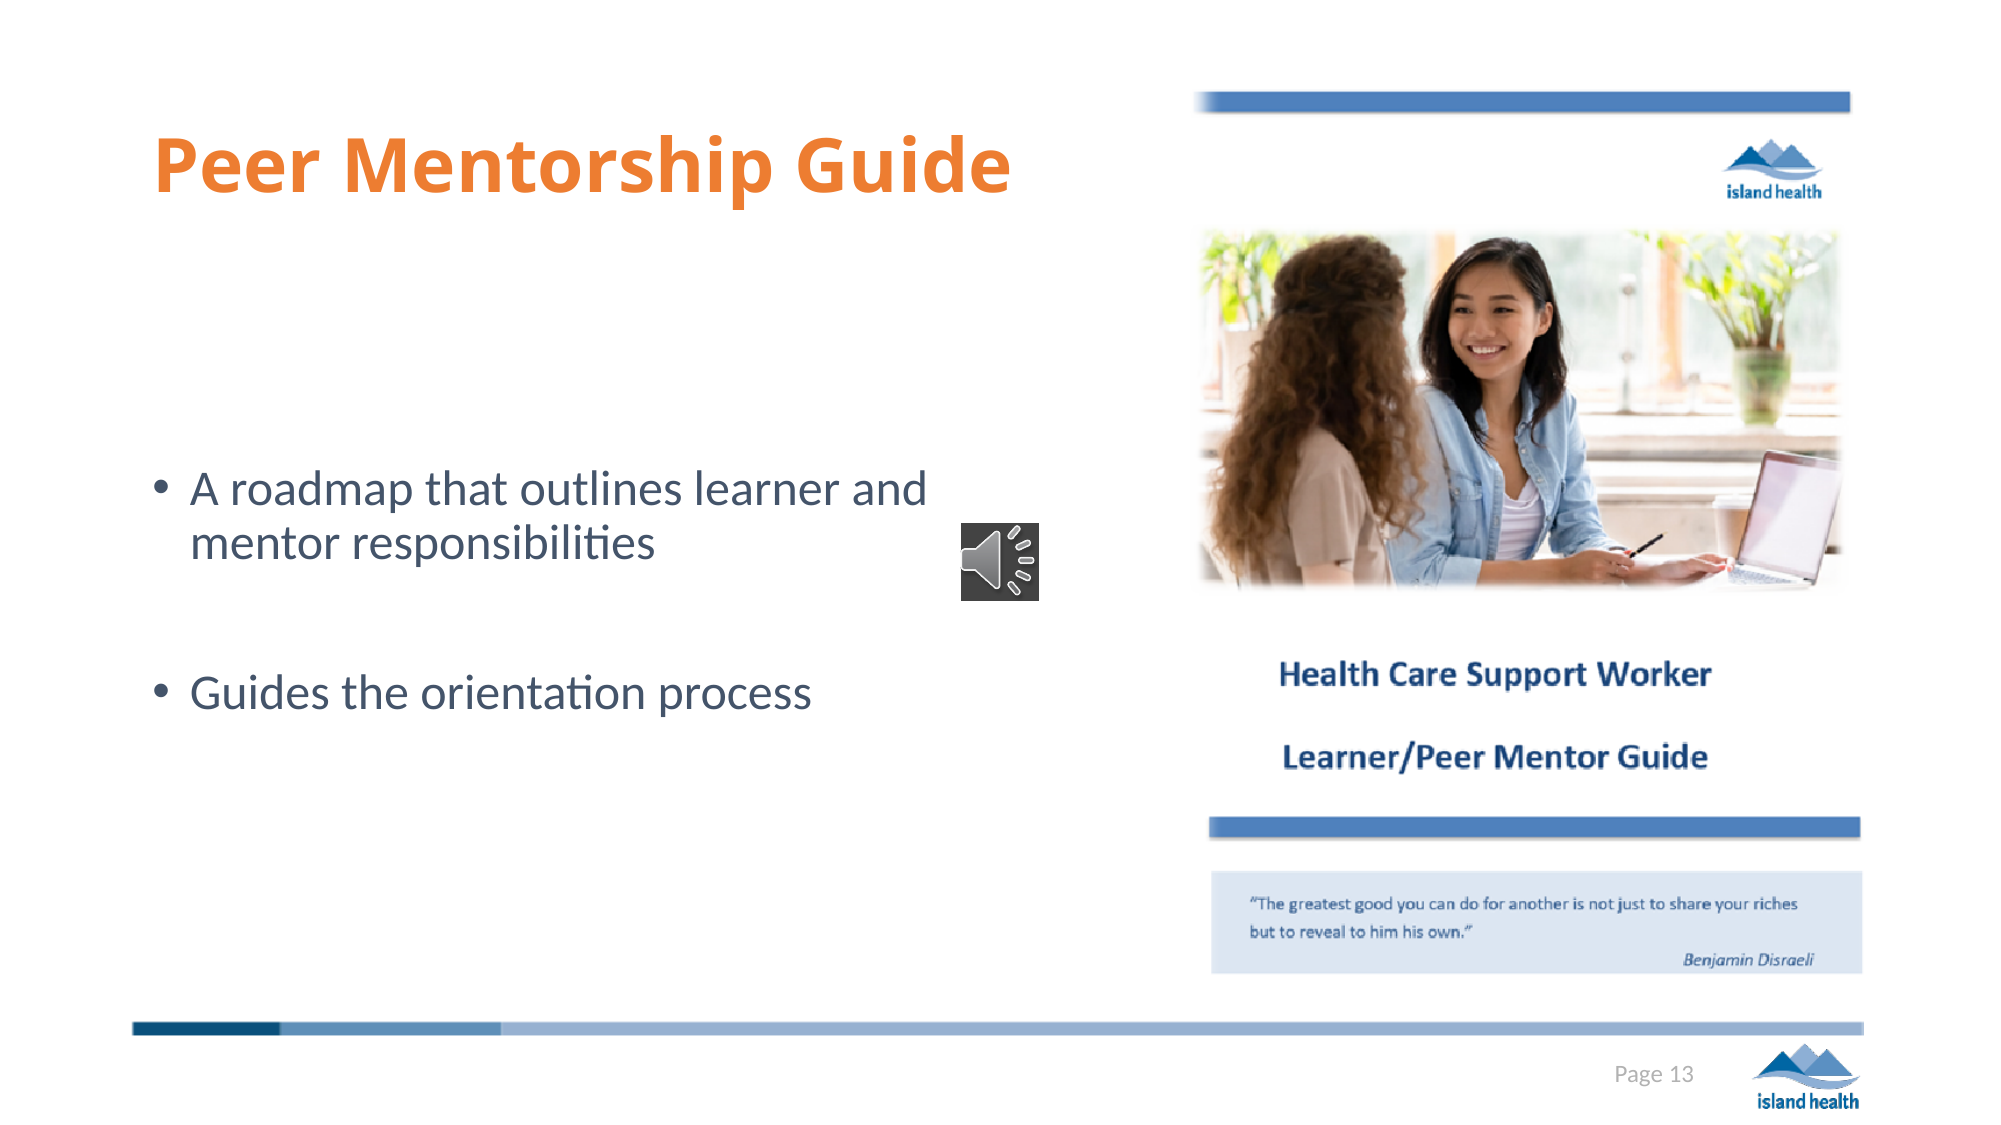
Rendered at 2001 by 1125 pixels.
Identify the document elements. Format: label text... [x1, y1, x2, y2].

picture [128, 1021, 1864, 1039]
list A roadmap that outlines learner and mentor responsibilities Guides the orientation process [137, 299, 988, 1014]
slide_number Page 13 [1487, 1042, 1710, 1103]
picture [959, 522, 1040, 603]
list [1188, 51, 1889, 1014]
title Peer Mentorship Guide [137, 59, 1188, 278]
picture [1749, 1042, 1863, 1111]
